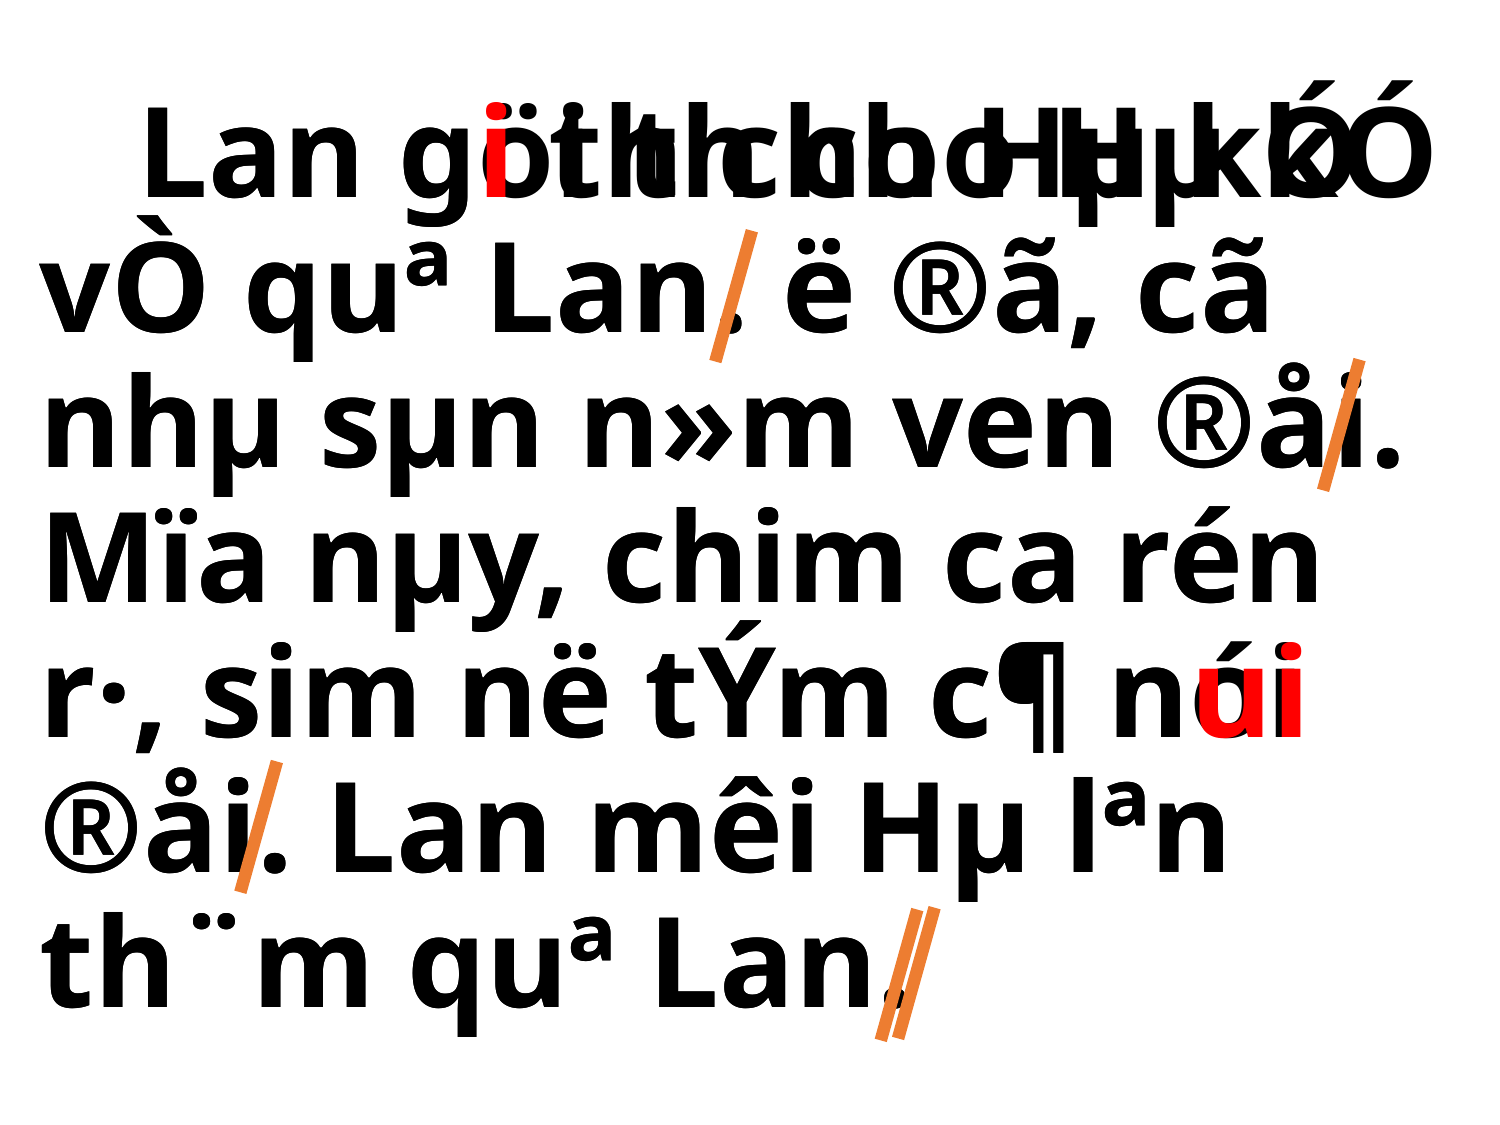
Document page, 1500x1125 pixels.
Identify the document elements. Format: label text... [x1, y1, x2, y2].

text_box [1323, 359, 1360, 491]
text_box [880, 909, 918, 1041]
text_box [240, 761, 277, 893]
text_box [898, 907, 935, 1039]
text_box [715, 230, 752, 362]
text_box Lan g­i th­ cho Hµ kÓ vÒ quª Lan. ë ®ã, cã nhµ sµn n»m ven ®åi. Mïa nµy, chim ca rén r·, sim në tÝm c¶ nui ®åi. Lan mêi Hµ lªn th¨m quª Lan. [24, 0, 1500, 1125]
